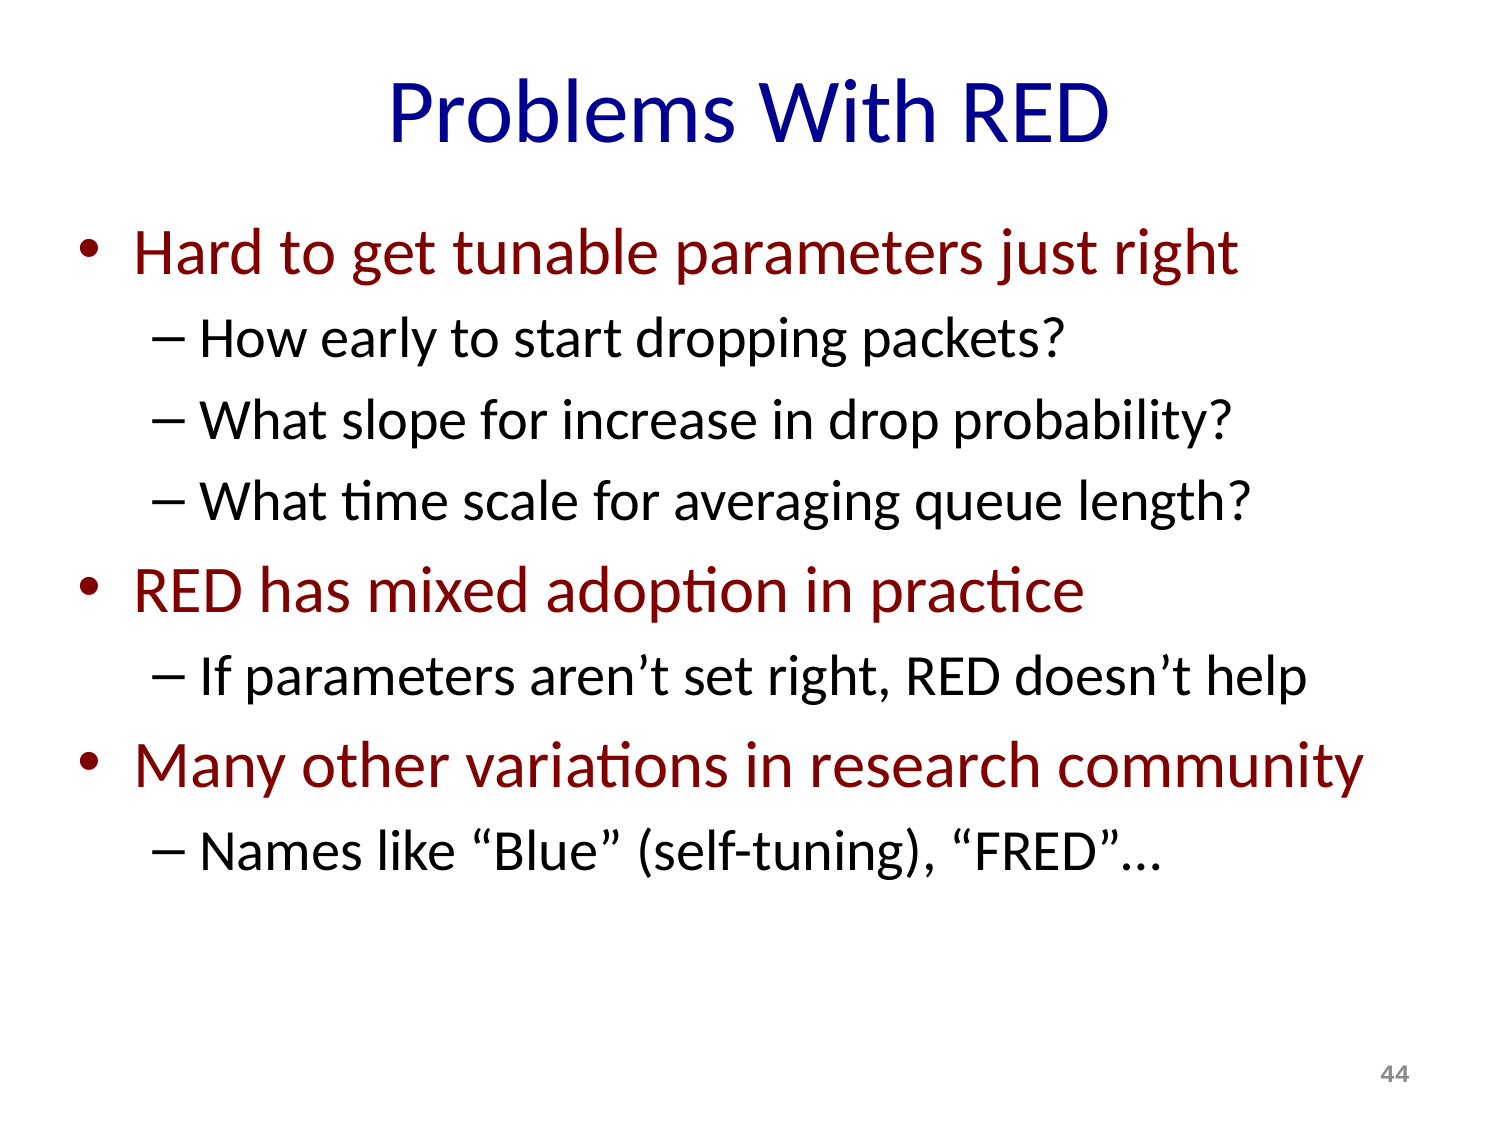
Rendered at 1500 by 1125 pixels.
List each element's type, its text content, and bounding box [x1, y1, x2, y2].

title Problems With RED [75, 12, 1425, 200]
list Hard to get tunable parameters just right How early to start dropping packets? What slope for increase in drop probability? What time scale for averaging queue length? RED has mixed adoption in practice If parameters aren’t set right, RED doesn’t help Many other variations in research community Names like “Blue” (self-tuning), “FRED”… [62, 200, 1463, 1005]
slide_number 44 [1074, 1042, 1425, 1103]
